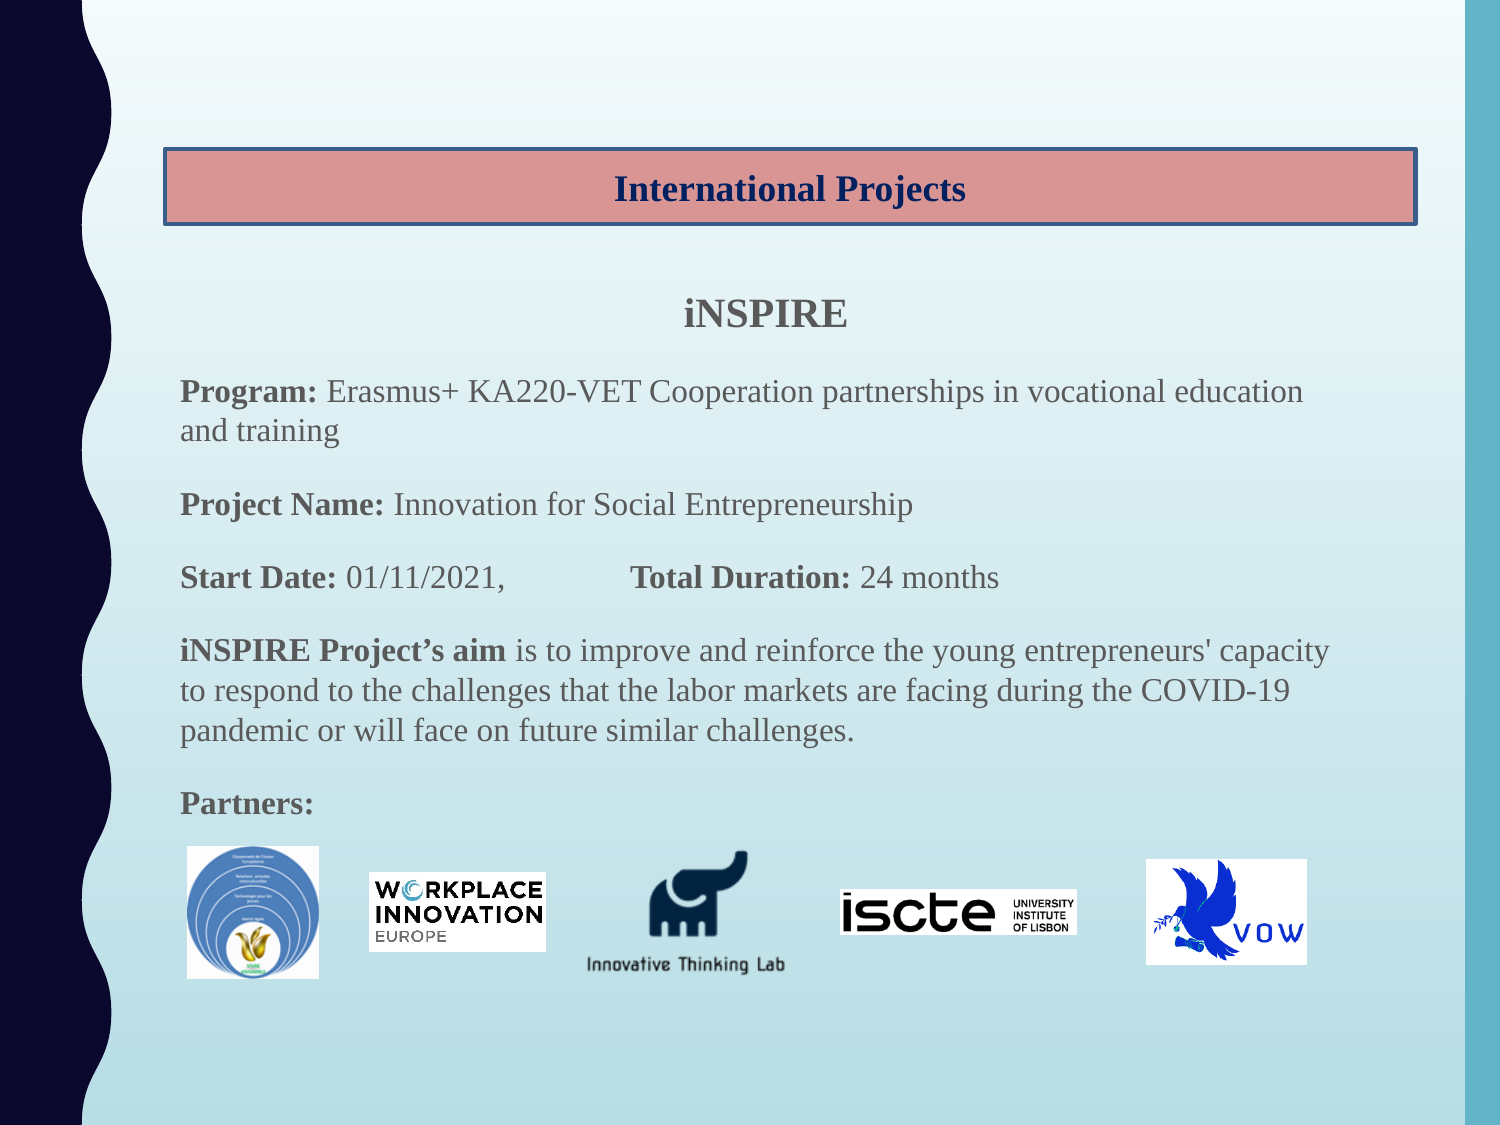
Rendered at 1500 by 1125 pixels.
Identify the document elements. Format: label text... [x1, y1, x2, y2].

picture [187, 845, 319, 979]
picture [369, 872, 546, 952]
picture [1146, 859, 1308, 965]
list iNSPIRE Program: Erasmus+ KA220-VET Cooperation partnerships in vocational education and training Project Name: Innovation for Social Entrepreneurship Start Date: 01/11/2021, Total Duration: 24 months iNSPIRE Project’s aim is to improve and reinforce the young entrepreneurs' capacity to respond to the challenges that the labor markets are facing during the COVID-19 pandemic or will face on future similar challenges. Partners: [165, 277, 1368, 1058]
picture [584, 847, 788, 977]
picture [840, 889, 1077, 936]
text_box International Projects [165, 148, 1416, 224]
